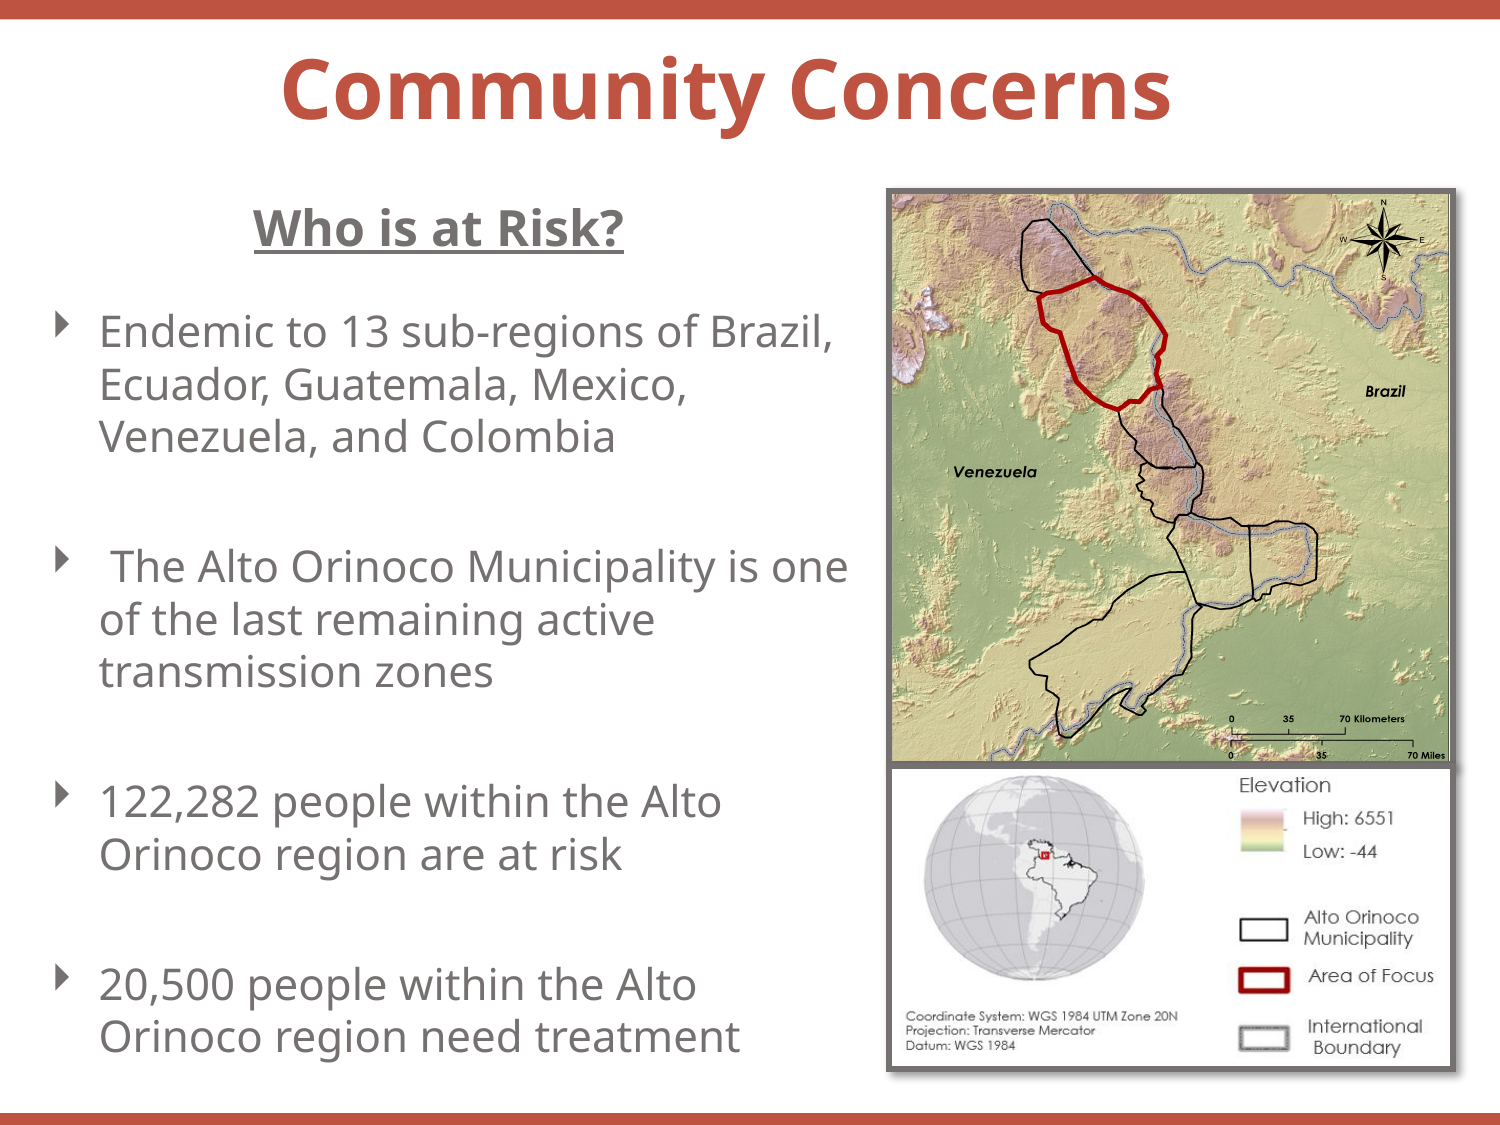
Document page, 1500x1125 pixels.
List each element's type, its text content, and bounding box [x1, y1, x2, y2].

list Community Concerns [264, 13, 1236, 145]
text_box Endemic to 13 sub-regions of Brazil, Ecuador, Guatemala, Mexico, Venezuela, and Colombia The Alto Orinoco Municipality is one of the last remaining active transmission zones 122,282 people within the Alto Orinoco region are at risk 20,500 people within the Alto Orinoco region need treatment [0, 296, 879, 1069]
picture [892, 194, 1450, 761]
text_box Who is at Risk? [0, 176, 879, 264]
picture [892, 768, 1450, 1066]
